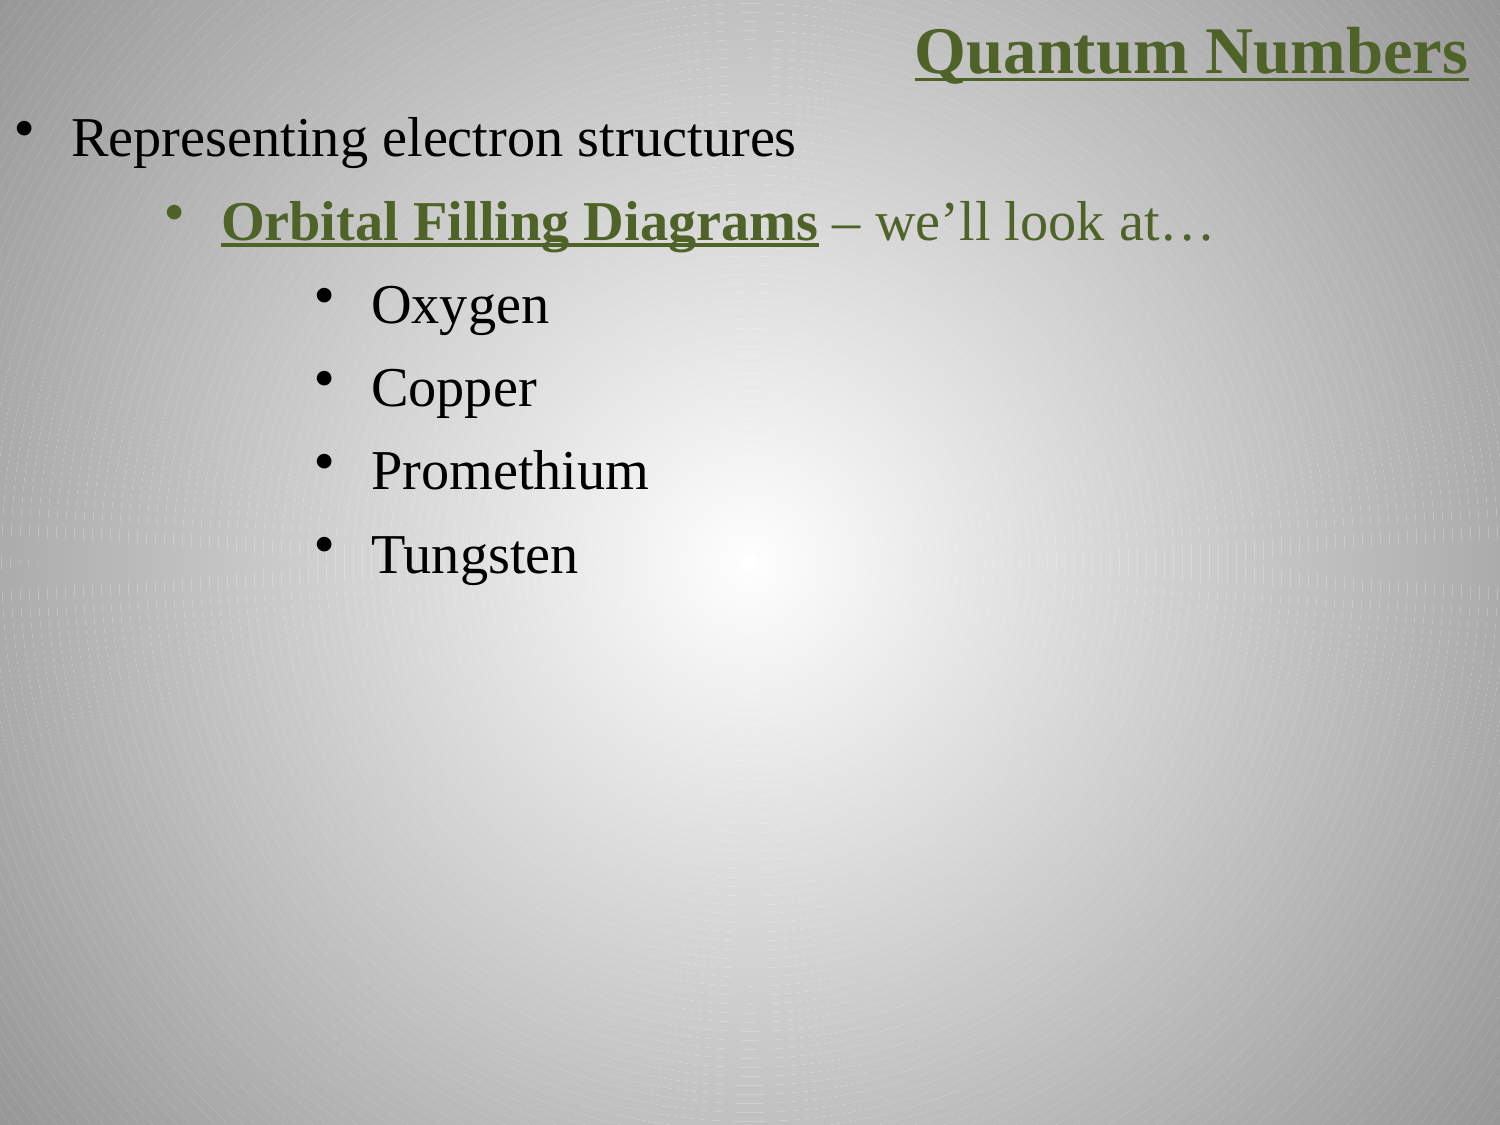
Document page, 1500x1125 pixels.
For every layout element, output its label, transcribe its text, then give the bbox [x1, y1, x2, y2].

text_box Quantum Numbers [899, 0, 1500, 95]
text_box Representing electron structures Orbital Filling Diagrams – we’ll look at… Oxygen Copper Promethium Tungsten [0, 101, 1500, 593]
